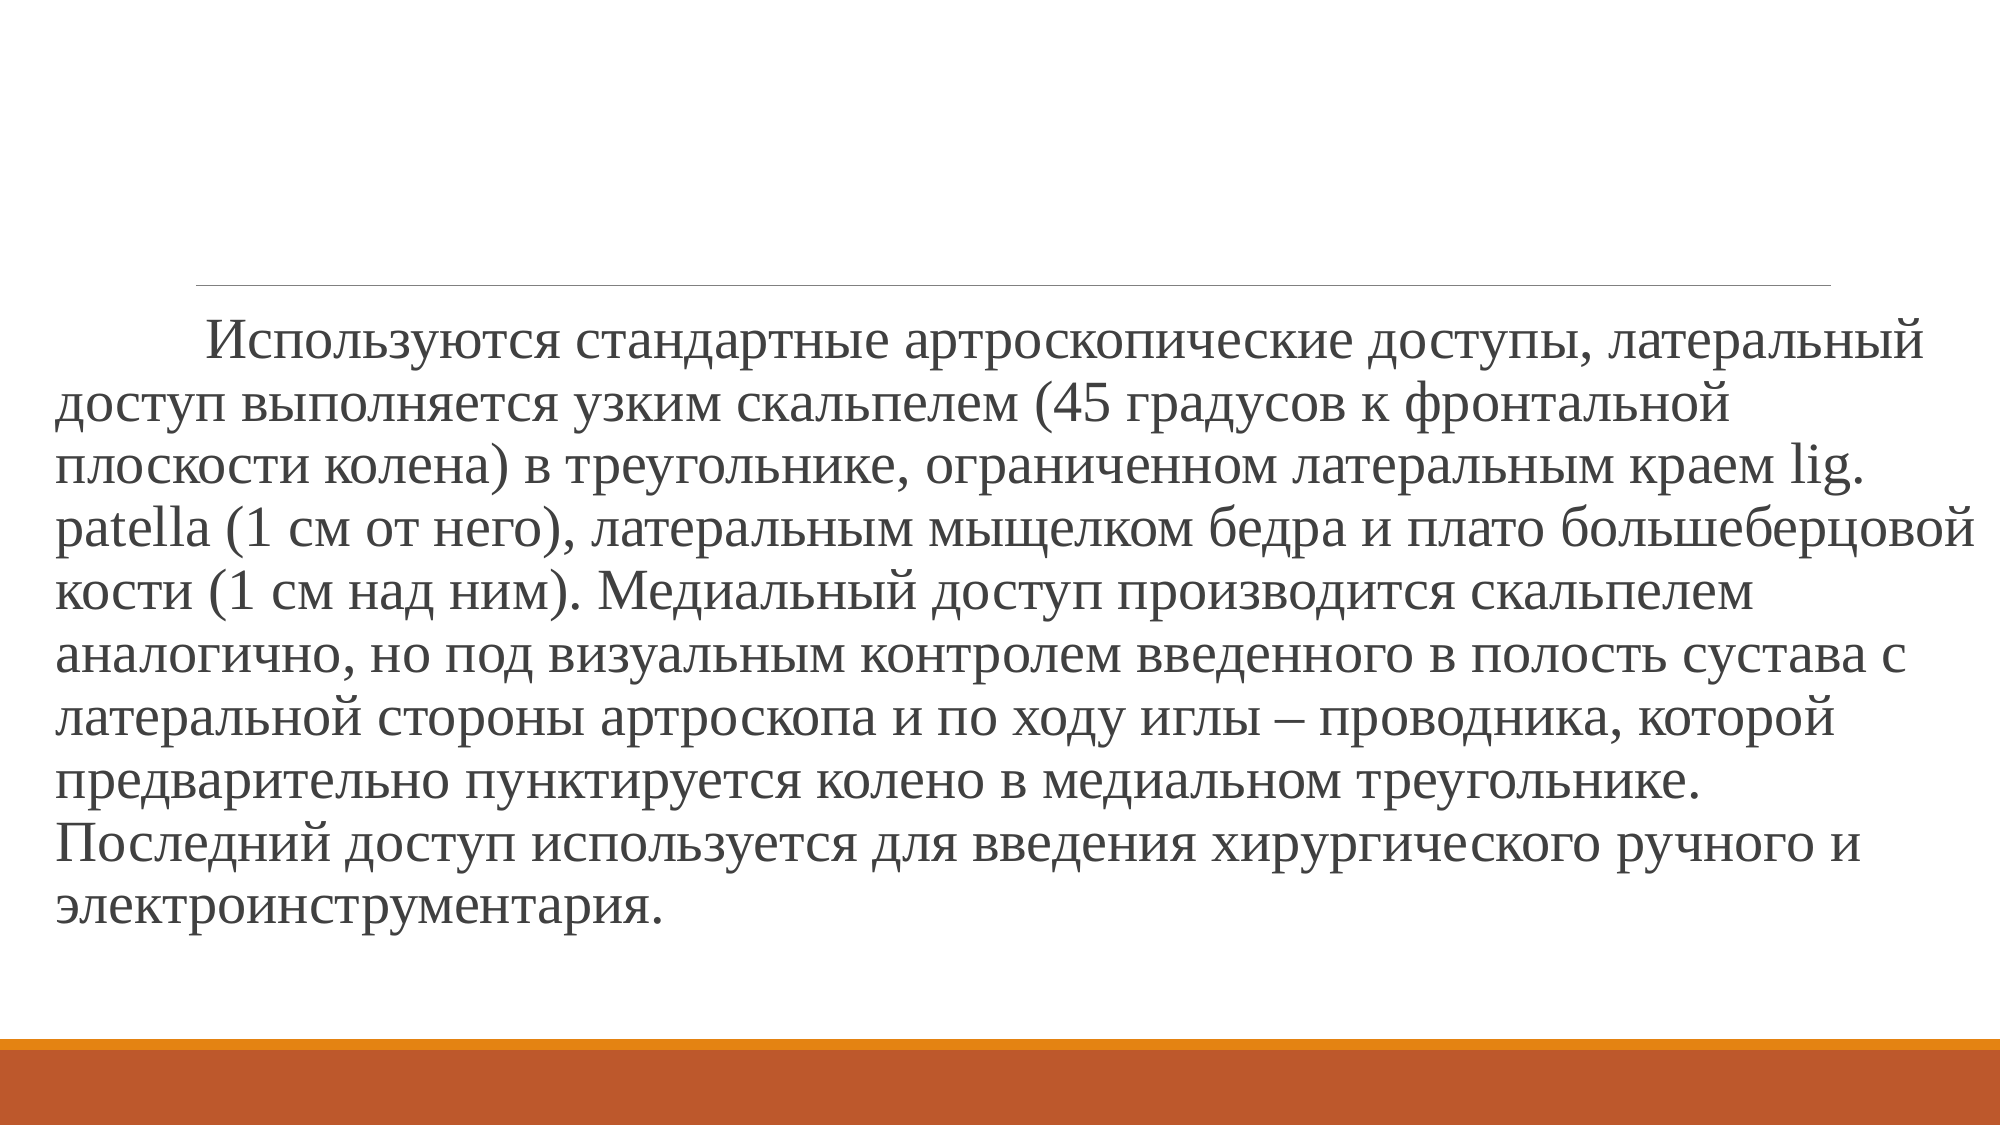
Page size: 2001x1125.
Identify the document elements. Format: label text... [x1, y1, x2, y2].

list Используются стандартные артроскопические доступы, латеральный доступ выполняется узким скальпелем (45 градусов к фронтальной плоскости колена) в треугольнике, ограниченном латеральным краем lig. patella (1 см от него), латеральным мыщелком бедра и плато большеберцовой кости (1 см над ним). Медиальный доступ производится скальпелем аналогично, но под визуальным контролем введенного в полость сустава с латеральной стороны артроскопа и по ходу иглы – проводника, которой предварительно пунктируется колено в медиальном треугольнике. Последний доступ используется для введения хирургического ручного и электроинструментария. [22, 300, 1985, 1125]
